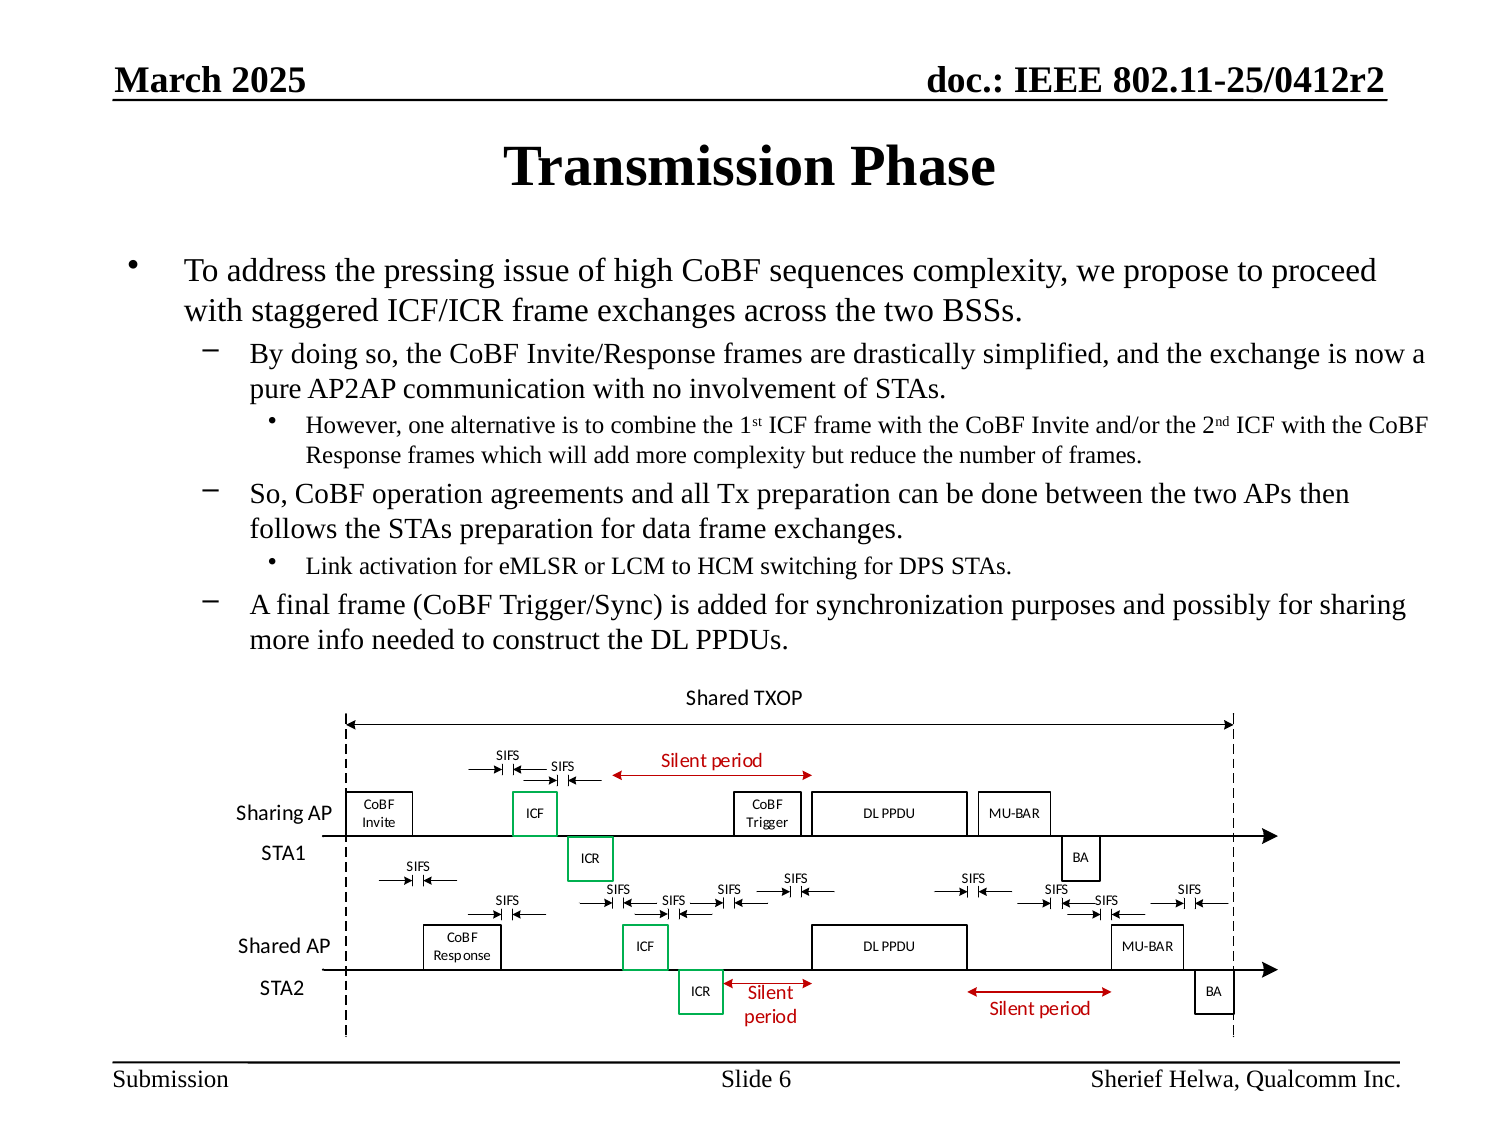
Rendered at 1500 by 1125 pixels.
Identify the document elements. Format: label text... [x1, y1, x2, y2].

slide_number Slide 6 [712, 1061, 800, 1093]
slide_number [114, 54, 309, 101]
list To address the pressing issue of high CoBF sequences complexity, we propose to proceed with staggered ICF/ICR frame exchanges across the two BSSs. By doing so, the CoBF Invite/Response frames are drastically simplified, and the exchange is now a pure AP2AP communication with no involvement of STAs. However, one alternative is to combine the 1st ICF frame with the CoBF Invite and/or the 2nd ICF with the CoBF Response frames which will add more complexity but reduce the number of frames. So, CoBF operation agreements and all Tx preparation can be done between the two APs then follows the STAs preparation for data frame exchanges. Link activation for eMLSR or LCM to HCM switching for DPS STAs. A final frame (CoBF Trigger/Sync) is added for synchronization purposes and possibly for sharing more info needed to construct the DL PPDUs. [112, 351, 1454, 1041]
list To address the pressing issue of high CoBF sequences complexity, we propose to proceed with staggered ICF/ICR frame exchanges across the two BSSs. By doing so, the CoBF Invite/Response frames are drastically simplified, and the exchange is now a pure AP2AP communication with no involvement of STAs. However, one alternative is to combine the 1st ICF frame with the CoBF Invite and/or the 2nd ICF with the CoBF Response frames which will add more complexity but reduce the number of frames. So, CoBF operation agreements and all Tx preparation can be done between the two APs then follows the STAs preparation for data frame exchanges. Link activation for eMLSR or LCM to HCM switching for DPS STAs. A final frame (CoBF Trigger/Sync) is added for synchronization purposes and possibly for sharing more info needed to construct the DL PPDUs. [112, 240, 1454, 349]
title Transmission Phase [112, 112, 1388, 213]
picture [220, 674, 1280, 1041]
footer Sherief Helwa, Qualcomm Inc. [1085, 1061, 1402, 1093]
